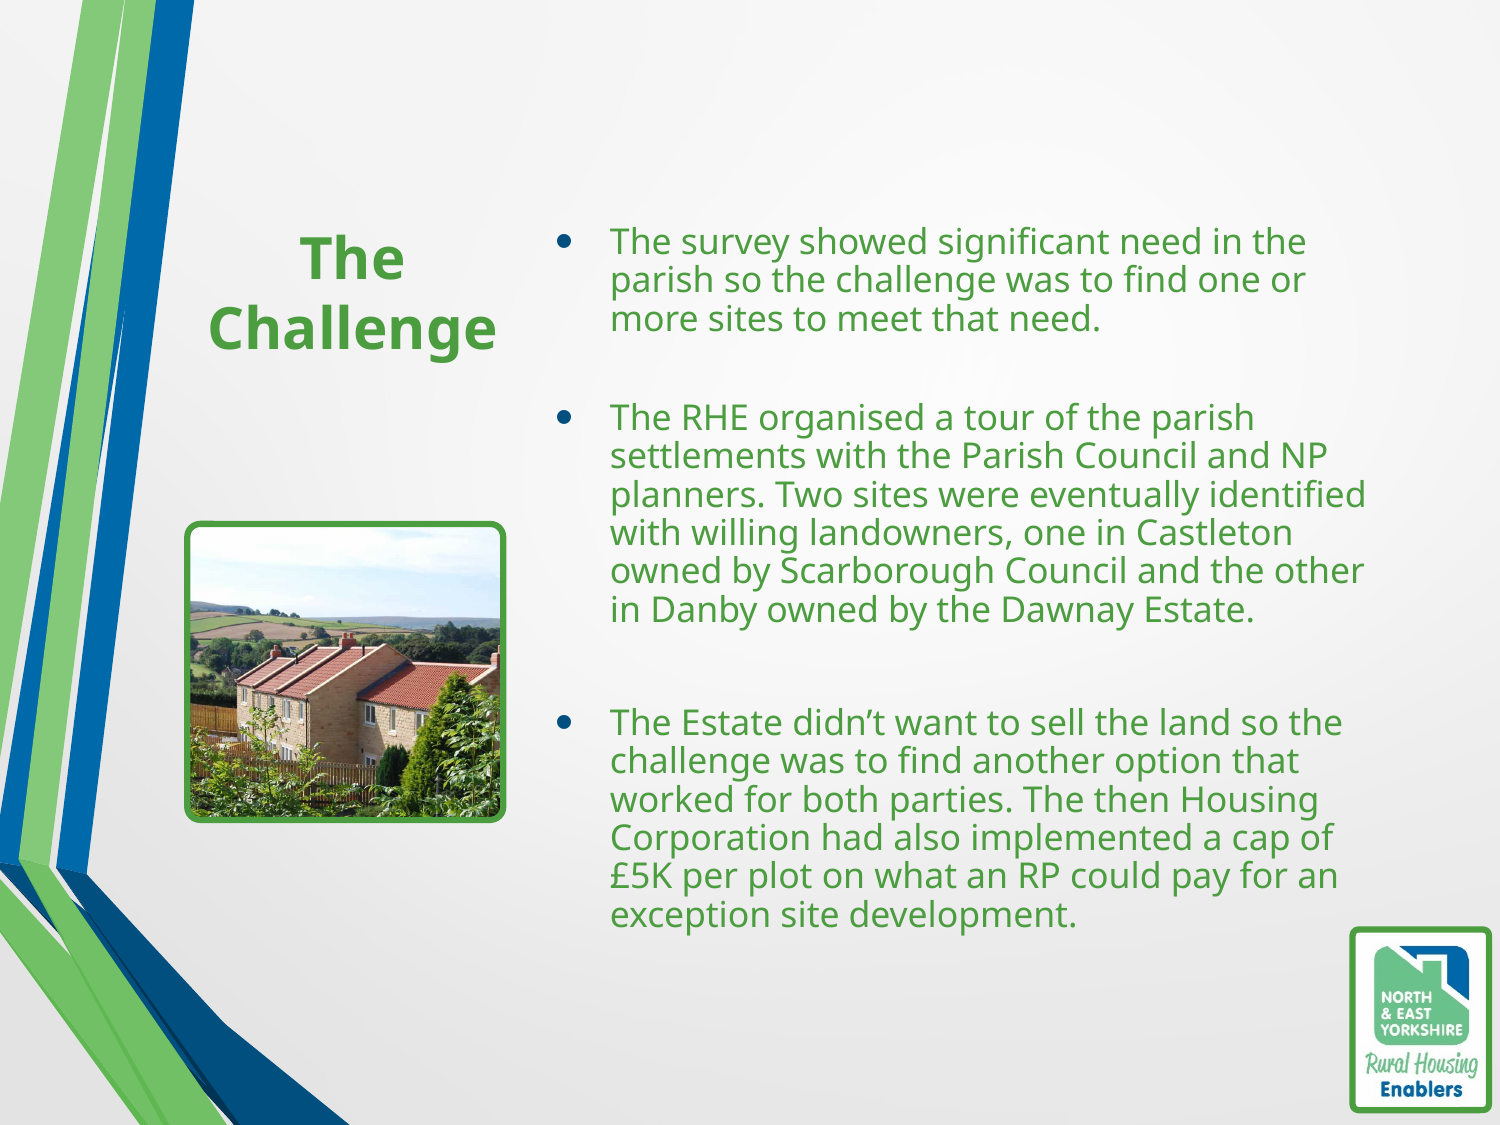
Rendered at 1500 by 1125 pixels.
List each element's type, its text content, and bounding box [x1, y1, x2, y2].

picture [186, 523, 504, 821]
text_box The survey showed significant need in the parish so the challenge was to find one or more sites to meet that need. The RHE organised a tour of the parish settlements with the Parish Council and NP planners. Two sites were eventually identified with willing landowners, one in Castleton owned by Scarborough Council and the other in Danby owned by the Dawnay Estate. The Estate didn’t want to sell the land so the challenge was to find another option that worked for both parties. The then Housing Corporation had also implemented a cap of £5K per plot on what an RP could pay for an exception site development. [540, 216, 1388, 997]
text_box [18, 0, 319, 1125]
title The Challenge [319, 0, 526, 751]
picture [1352, 929, 1490, 1111]
